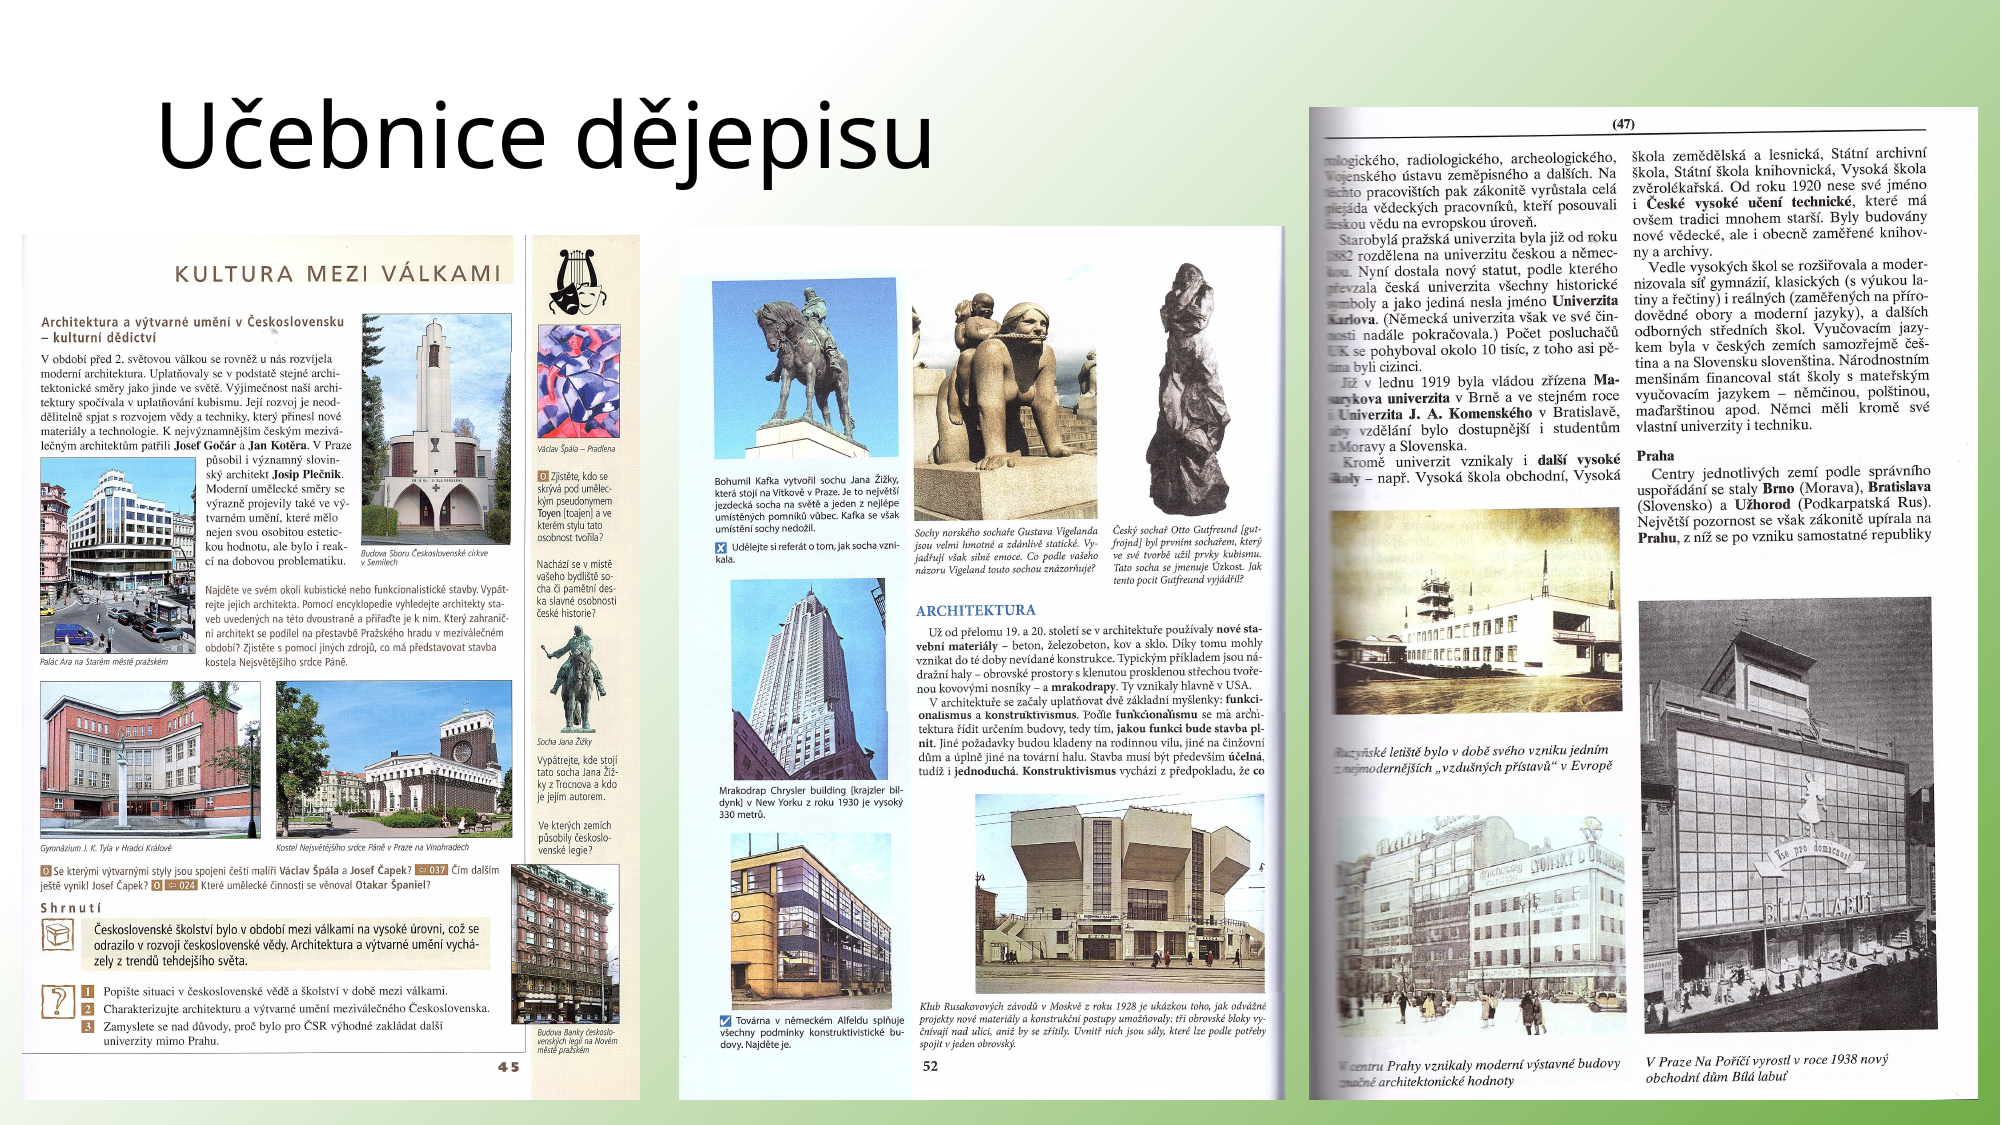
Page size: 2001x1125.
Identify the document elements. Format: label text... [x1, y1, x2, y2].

picture [679, 226, 1286, 1100]
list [22, 235, 640, 1100]
picture [1309, 107, 1978, 1100]
title Učebnice dějepisu [139, 0, 1863, 278]
